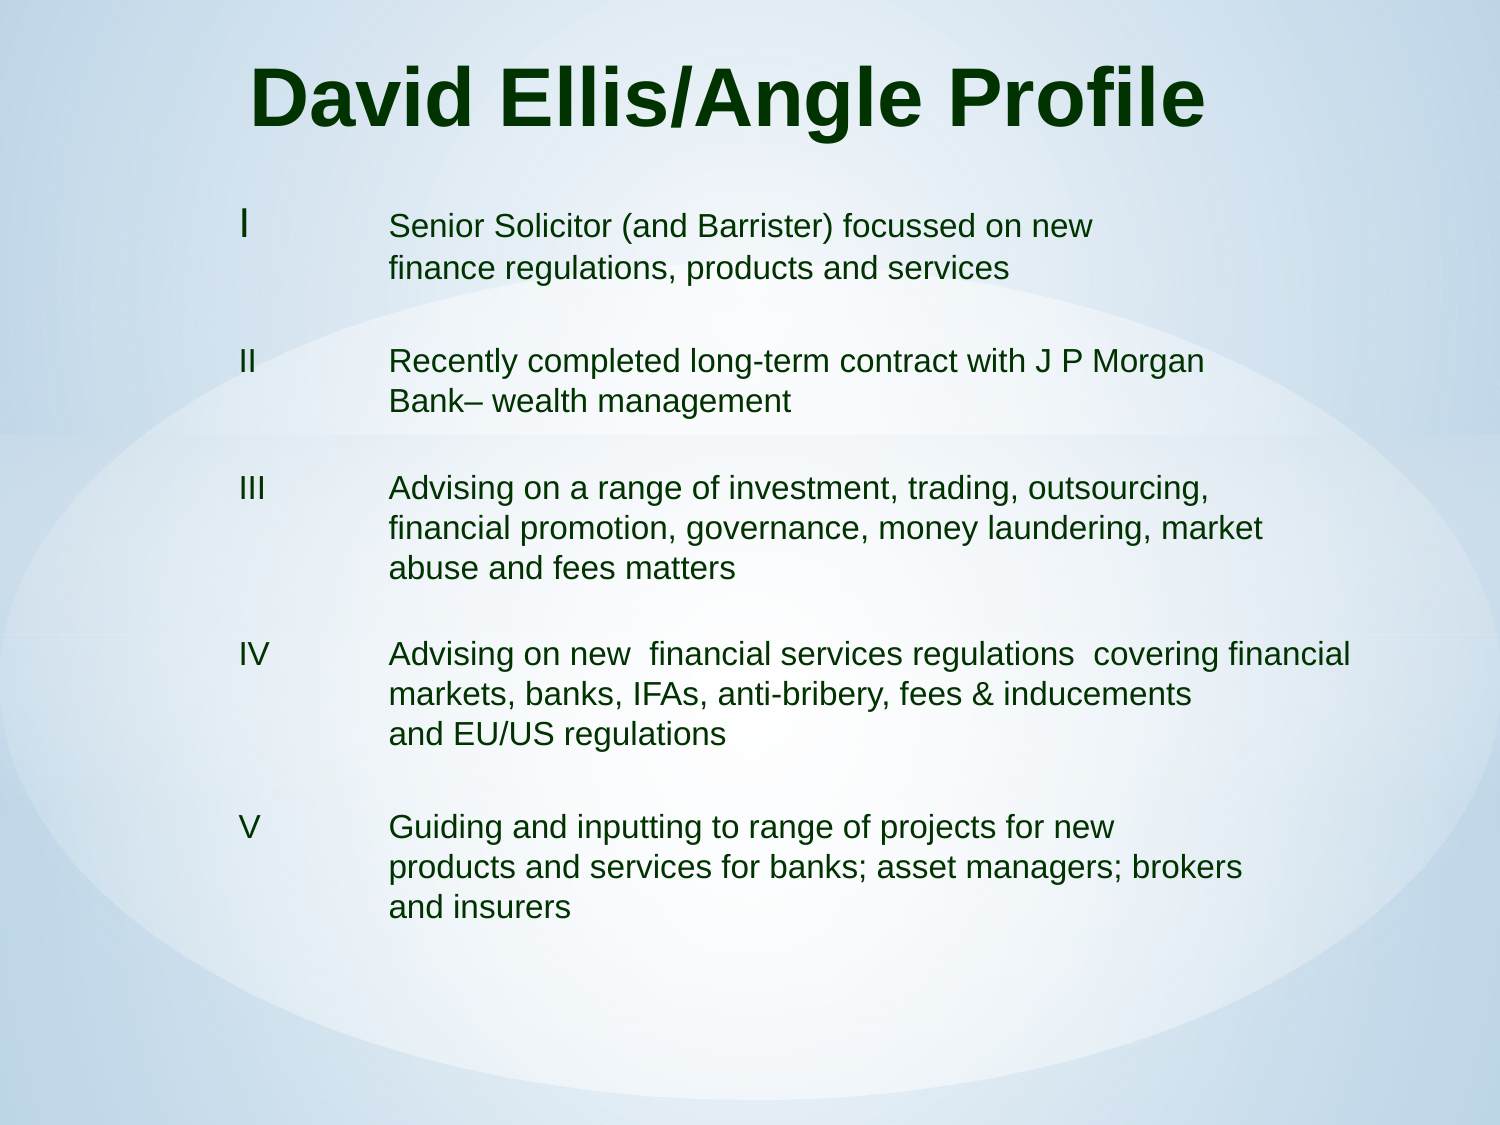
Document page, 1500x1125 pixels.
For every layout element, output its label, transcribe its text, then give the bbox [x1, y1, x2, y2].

text_box David Ellis/Angle Profile [64, 42, 1415, 173]
text_box I Senior Solicitor (and Barrister) focussed on new finance regulations, products and services II Recently completed long-term contract with J P Morgan Bank– wealth management III Advising on a range of investment, trading, outsourcing, financial promotion, governance, money laundering, market abuse and fees matters IV Advising on new financial services regulations covering financial markets, banks, IFAs, anti-bribery, fees & inducements and EU/US regulations V Guiding and inputting to range of projects for new products and services for banks; asset managers; brokers and insurers [88, 196, 1412, 1094]
